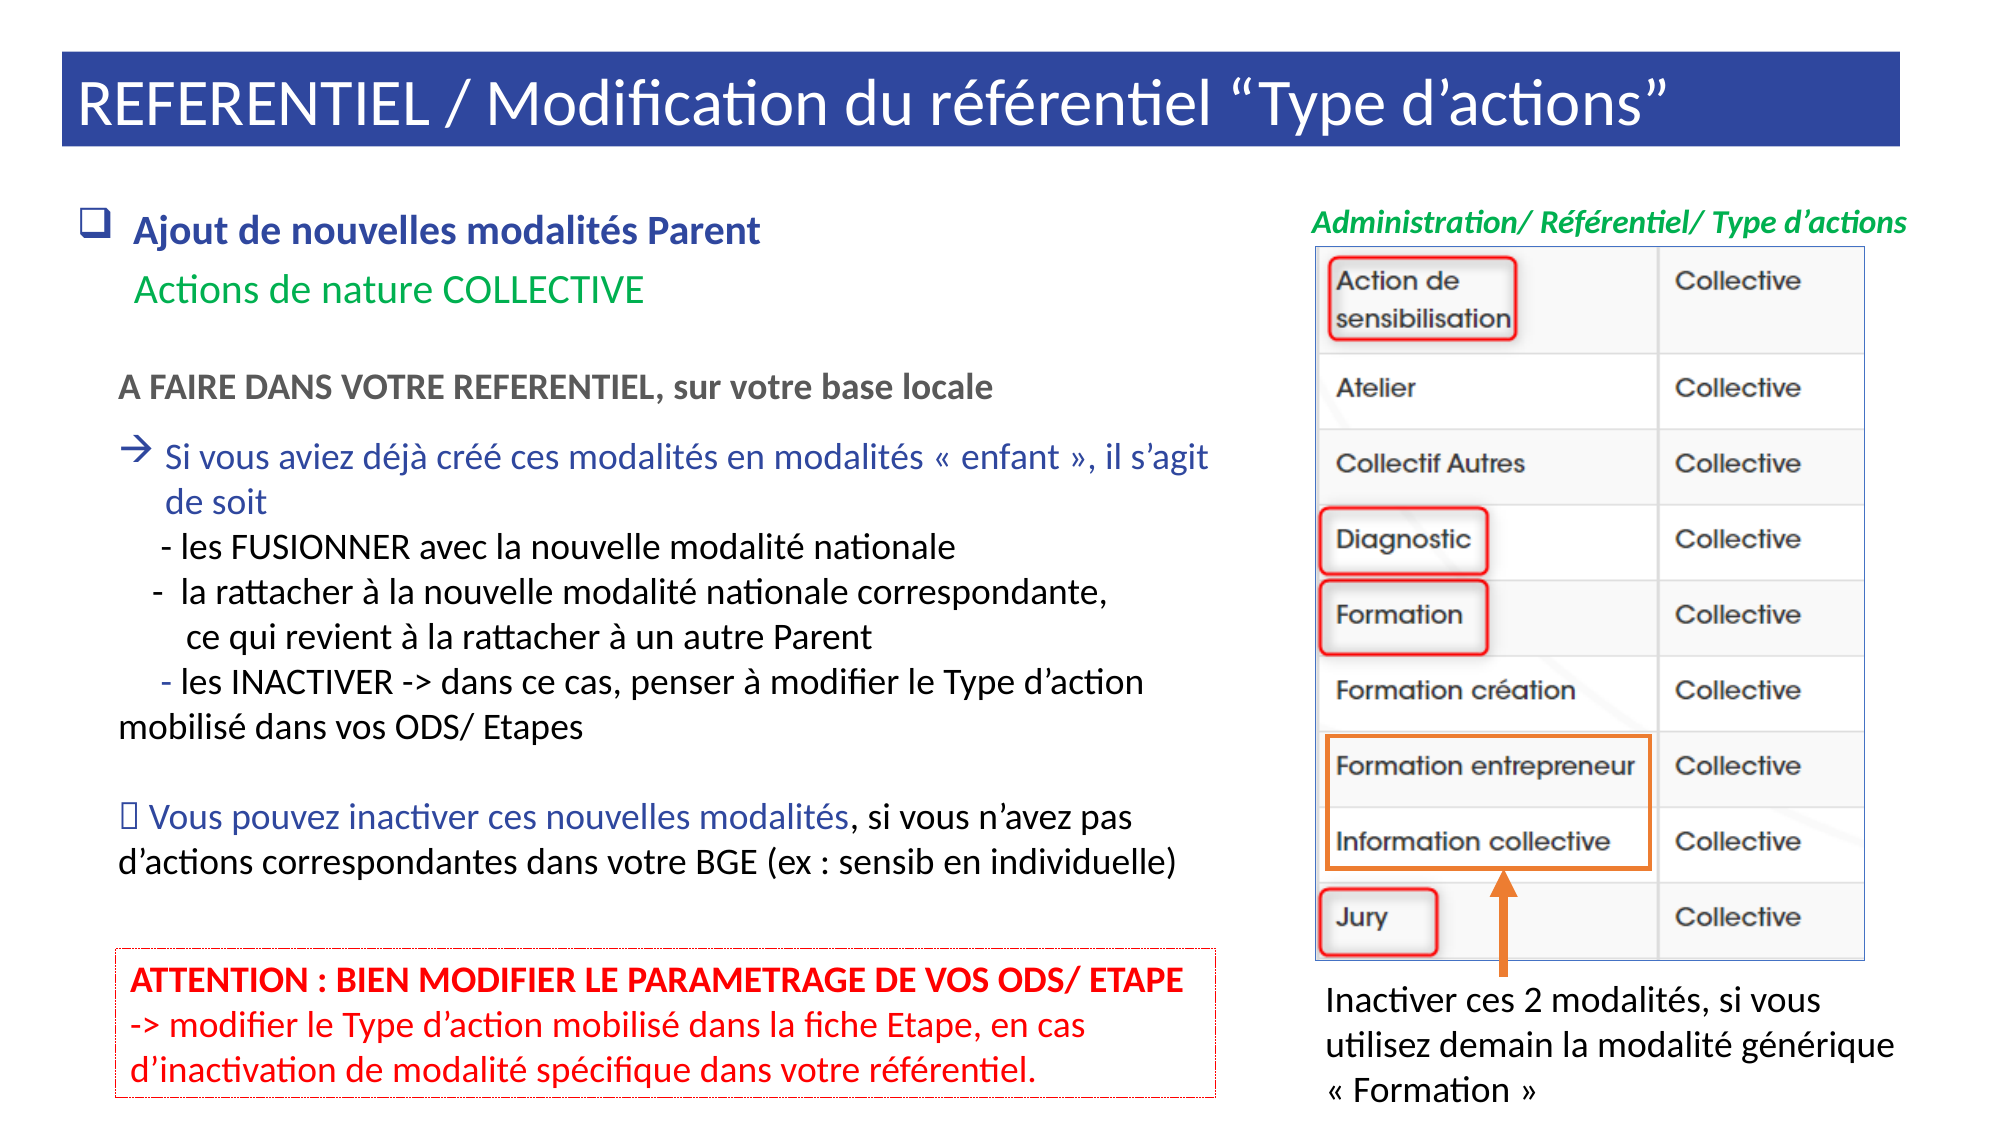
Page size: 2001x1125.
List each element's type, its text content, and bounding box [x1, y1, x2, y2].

text_box A FAIRE DANS VOTRE REFERENTIEL, sur votre base locale Si vous aviez déjà créé ces modalités en modalités « enfant », il s’agit de soit - les FUSIONNER avec la nouvelle modalité nationale - la rattacher à la nouvelle modalité nationale correspondante, ce qui revient à la rattacher à un autre Parent - les INACTIVER -> dans ce cas, penser à modifier le Type d’action mobilisé dans vos ODS/ Etapes  Vous pouvez inactiver ces nouvelles modalités, si vous n’avez pas d’actions correspondantes dans votre BGE (ex : sensib en individuelle) [103, 354, 1228, 934]
text_box Ajout de nouvelles modalités Parent Actions de nature COLLECTIVE [59, 192, 936, 324]
text_box ATTENTION : BIEN MODIFIER LE PARAMETRAGE DE VOS ODS/ ETAPE -> modifier le Type d’action mobilisé dans la fiche Etape, en cas d’inactivation de modalité spécifique dans votre référentiel. [115, 948, 1216, 1098]
text_box Administration/ Référentiel/ Type d’actions [1297, 193, 2000, 248]
text_box REFERENTIEL / Modification du référentiel “Type d’actions” [62, 51, 1900, 147]
picture [1315, 246, 1865, 961]
text_box Inactiver ces 2 modalités, si vous utilisez demain la modalité générique « Formation » [1310, 967, 1929, 1118]
